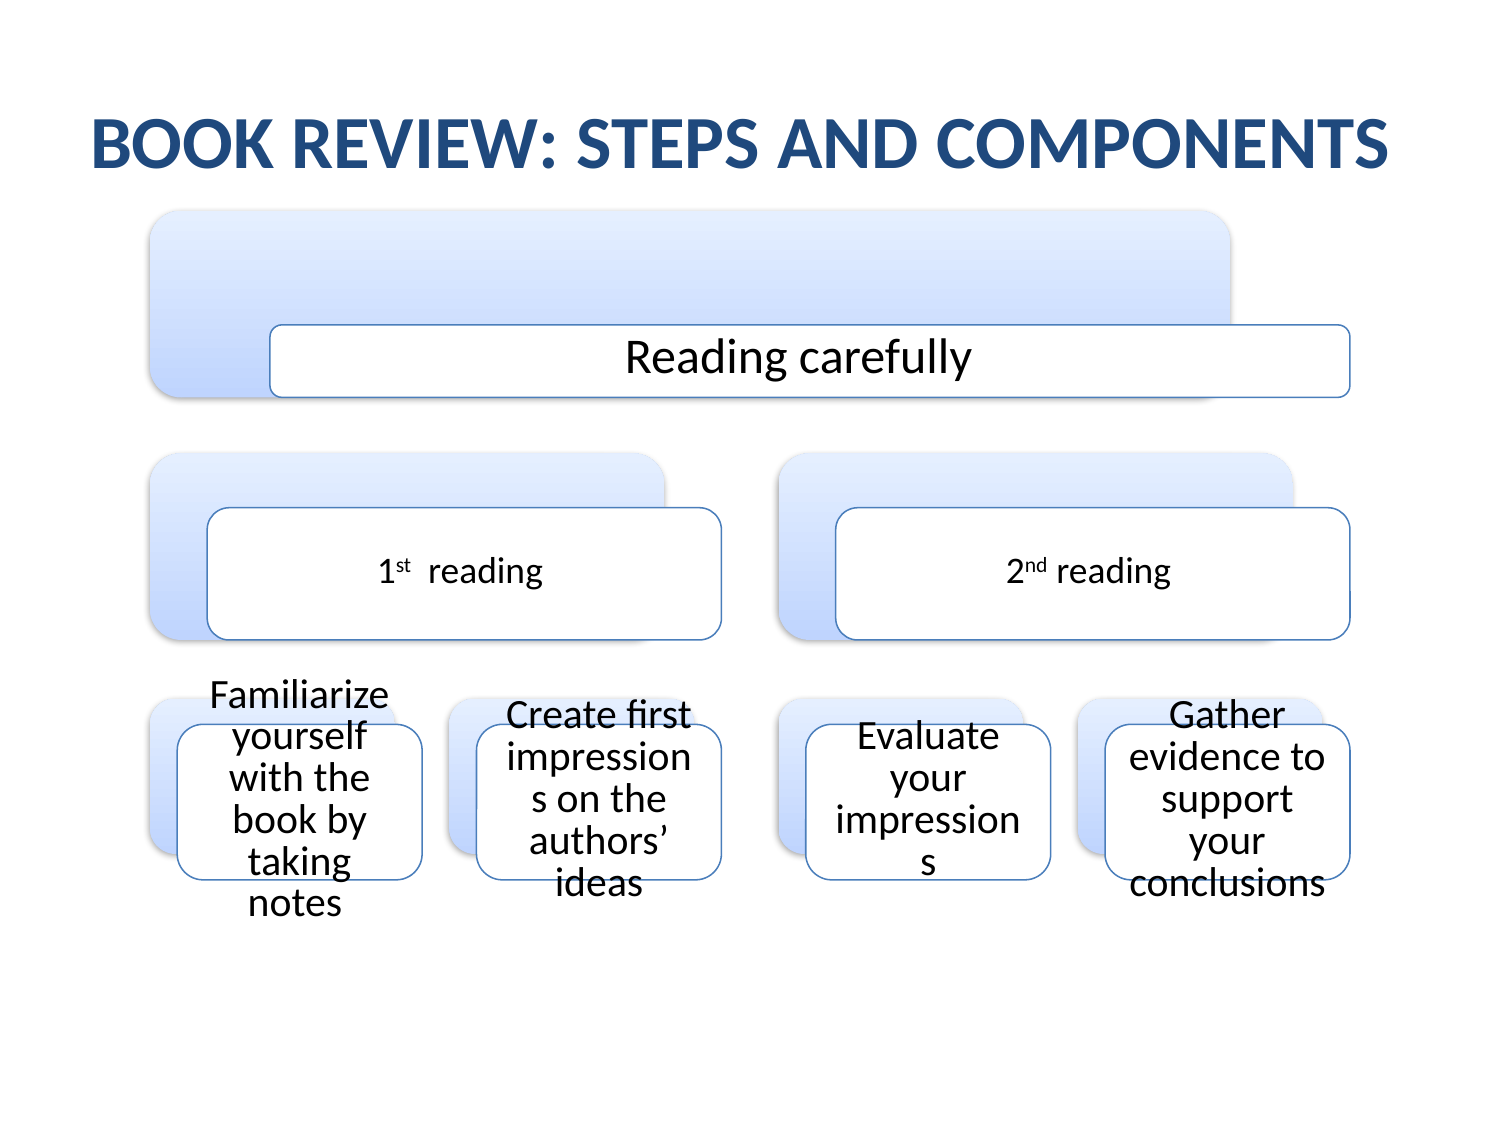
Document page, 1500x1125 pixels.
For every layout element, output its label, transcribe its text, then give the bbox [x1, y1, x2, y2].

title BOOK REVIEW: STEPS AND COMPONENTS [75, 45, 1425, 209]
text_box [0, 210, 1500, 1125]
